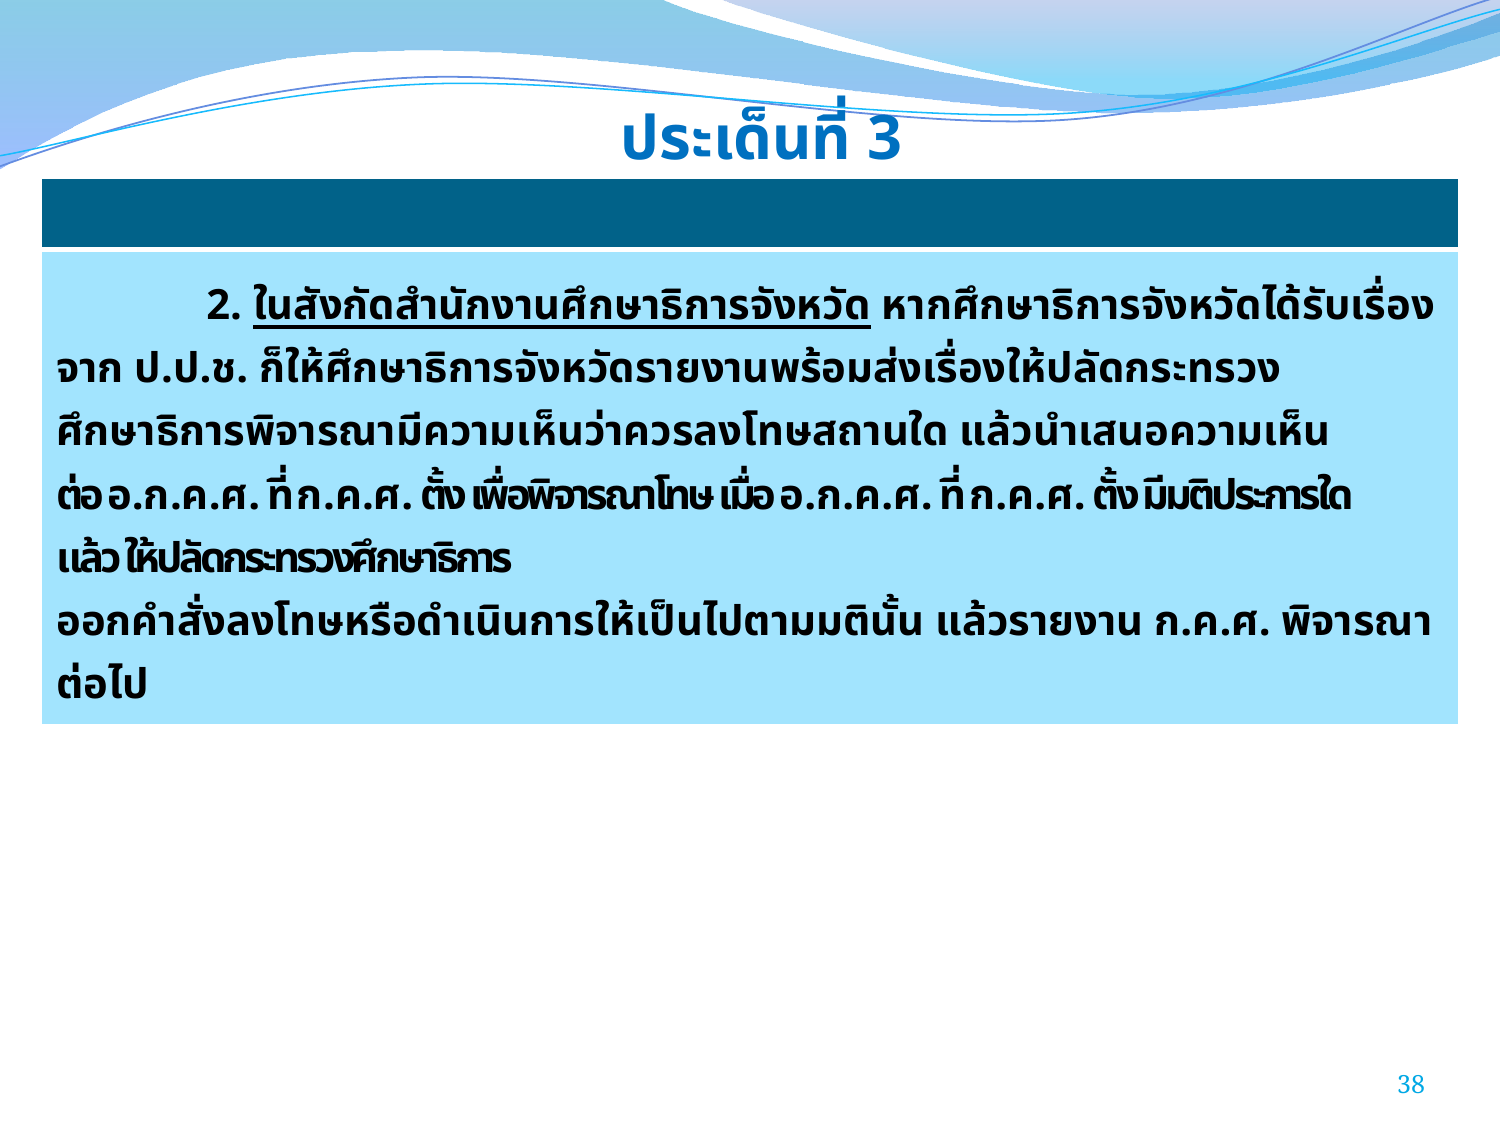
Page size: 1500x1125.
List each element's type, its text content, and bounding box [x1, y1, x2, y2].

slide_number 38 [1299, 1042, 1425, 1103]
table_cell 2. ในสังกัดสำนักงานศึกษาธิการจังหวัด หากศึกษาธิการจังหวัดได้รับเรื่องจาก ป.ป.ช. ก็ให้ศึกษาธิการจังหวัดรายงานพร้อมส่งเรื่องให้ปลัดกระทรวงศึกษาธิการพิจารณามีความเห็นว่าควรลงโทษสถานใด แล้วนำเสนอความเห็น ต่อ อ.ก.ค.ศ. ที่ ก.ค.ศ. ตั้ง เพื่อพิจารณาโทษ เมื่อ อ.ก.ค.ศ. ที่ ก.ค.ศ. ตั้ง มีมติประการใดแล้ว ให้ปลัดกระทรวงศึกษาธิการ ออกคำสั่งลงโทษหรือดำเนินการให้เป็นไปตามมตินั้น แล้วรายงาน ก.ค.ศ. พิจารณาต่อไป [42, 252, 1458, 724]
table_header [42, 179, 1458, 247]
title ประเด็นที่ 3 [86, 90, 1437, 172]
